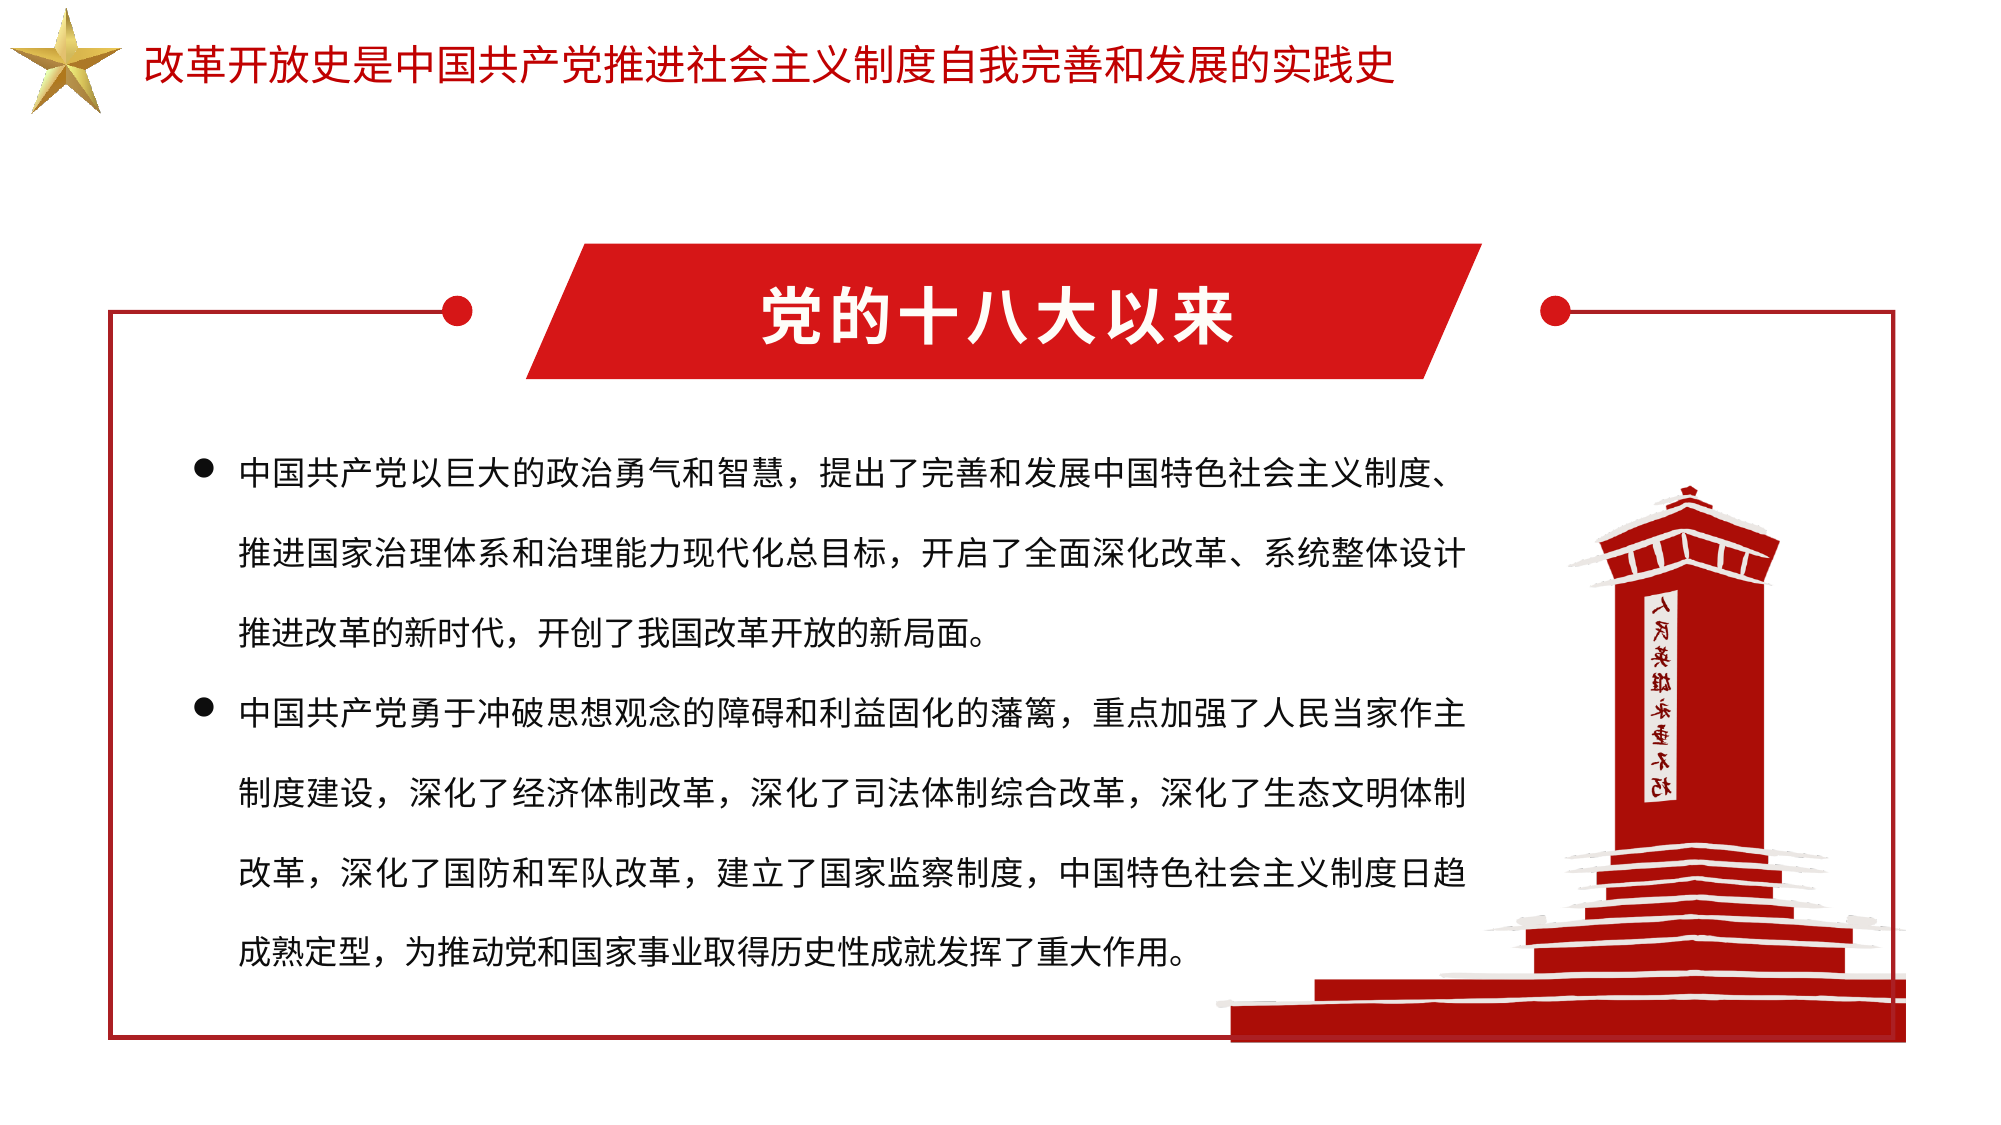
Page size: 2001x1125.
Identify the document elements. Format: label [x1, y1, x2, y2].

picture [1143, 290, 2000, 1125]
text_box [108, 243, 1896, 1040]
picture [0, 0, 131, 127]
